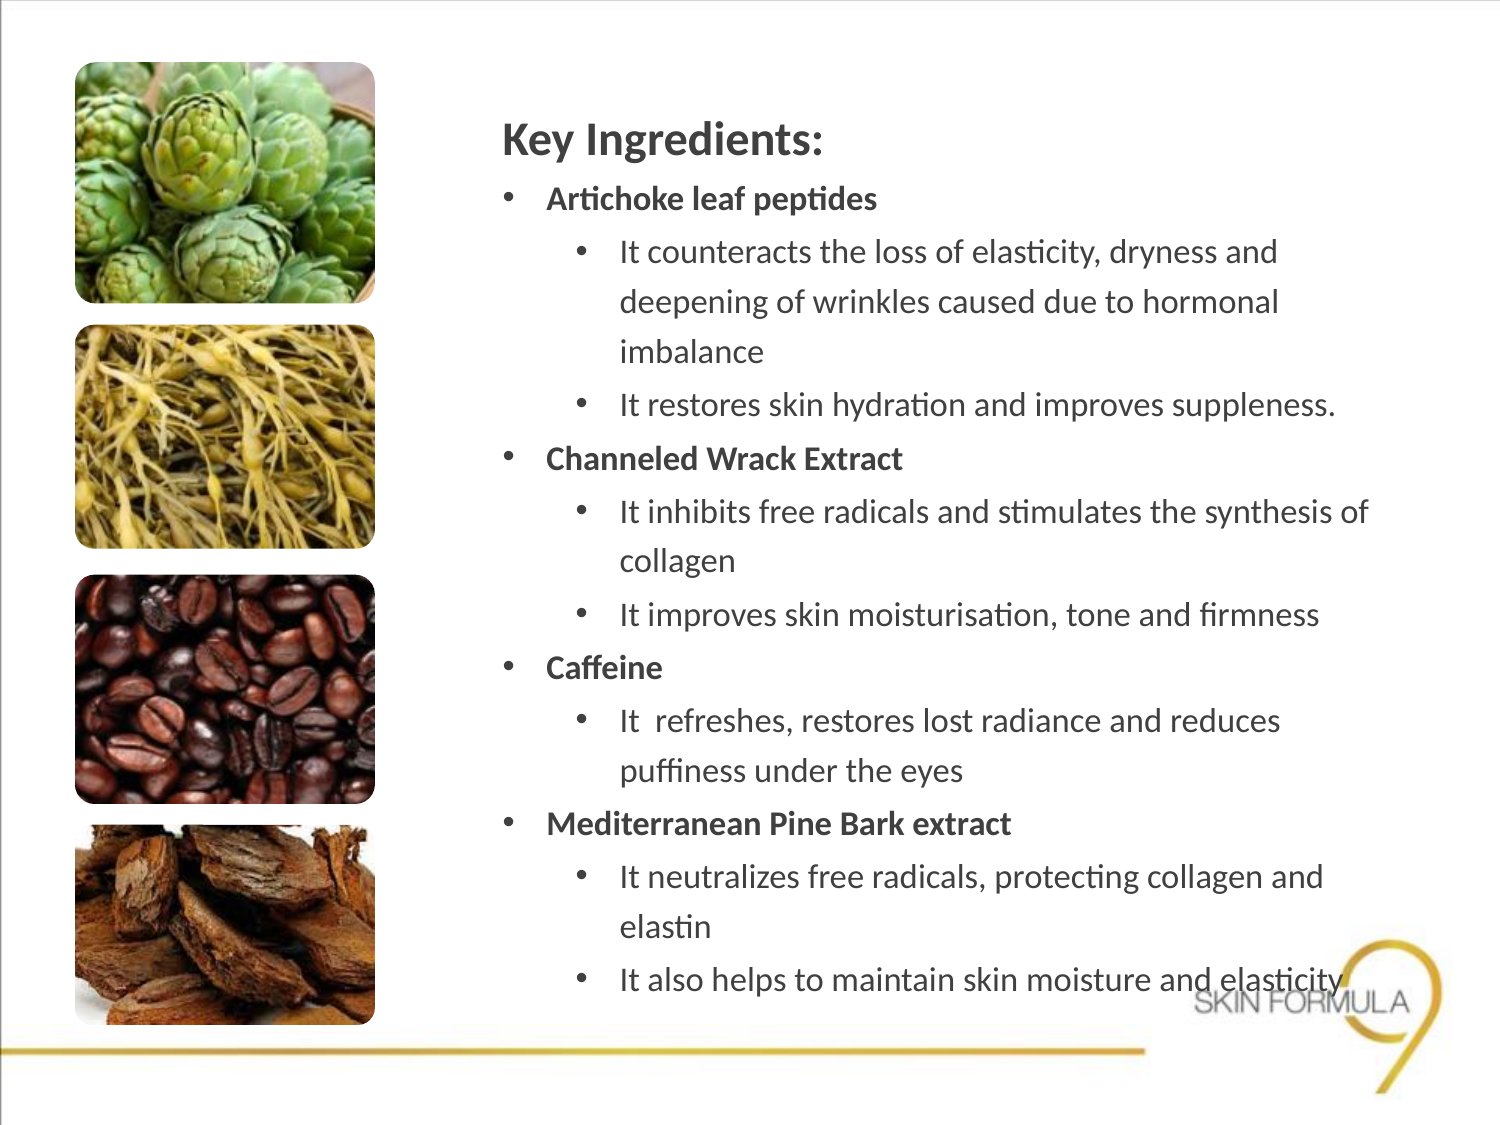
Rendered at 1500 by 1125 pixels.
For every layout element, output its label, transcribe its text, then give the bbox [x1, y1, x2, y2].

picture [0, 0, 1500, 1125]
text_box Key Ingredients: Artichoke leaf peptides It counteracts the loss of elasticity, dryness and deepening of wrinkles caused due to hormonal imbalance It restores skin hydration and improves suppleness. Channeled Wrack Extract It inhibits free radicals and stimulates the synthesis of collagen It improves skin moisturisation, tone and firmness Caffeine It refreshes, restores lost radiance and reduces puffiness under the eyes Mediterranean Pine Bark extract It neutralizes free radicals, protecting collagen and elastin It also helps to maintain skin moisture and elasticity [487, 87, 1425, 1013]
